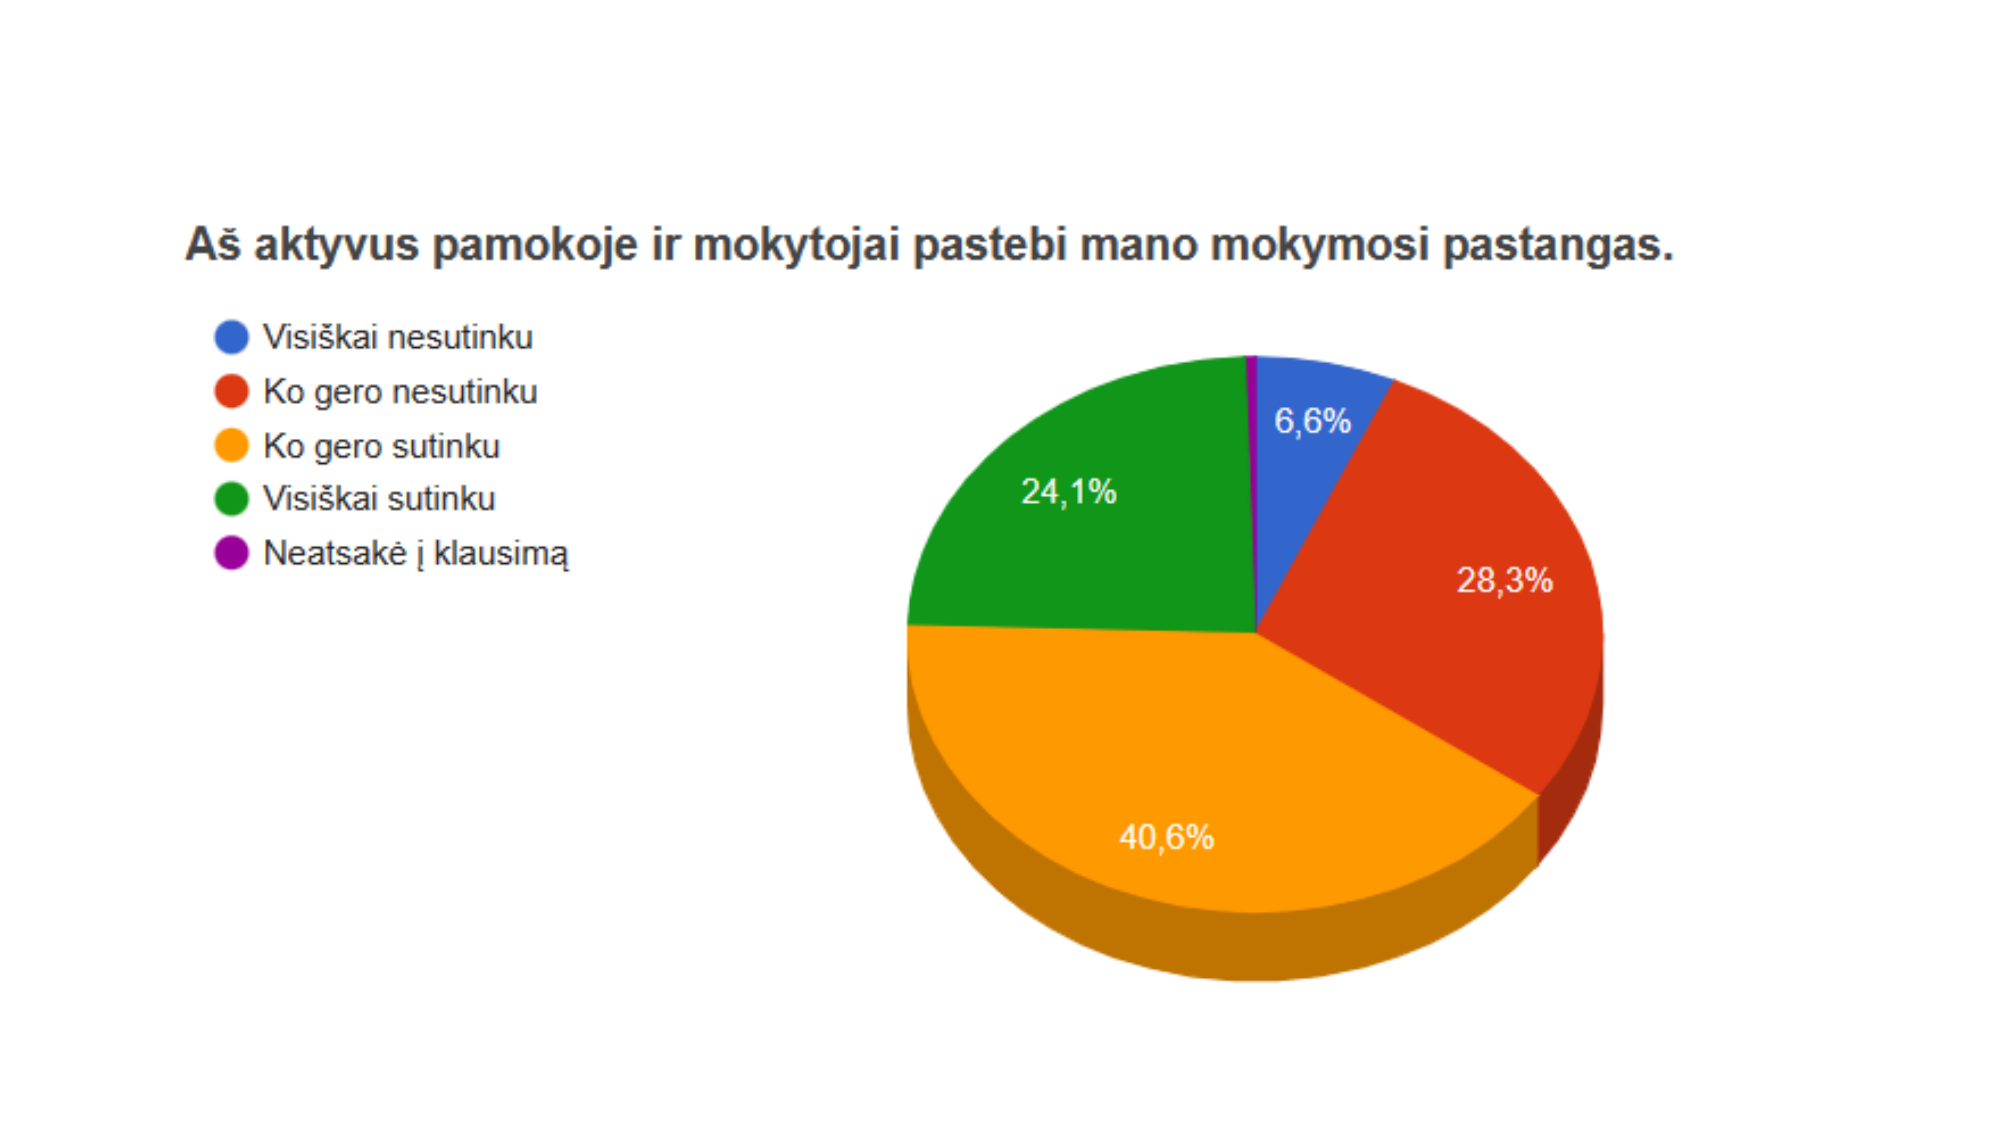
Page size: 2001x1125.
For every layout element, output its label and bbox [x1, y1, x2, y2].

list [87, 94, 1913, 1066]
